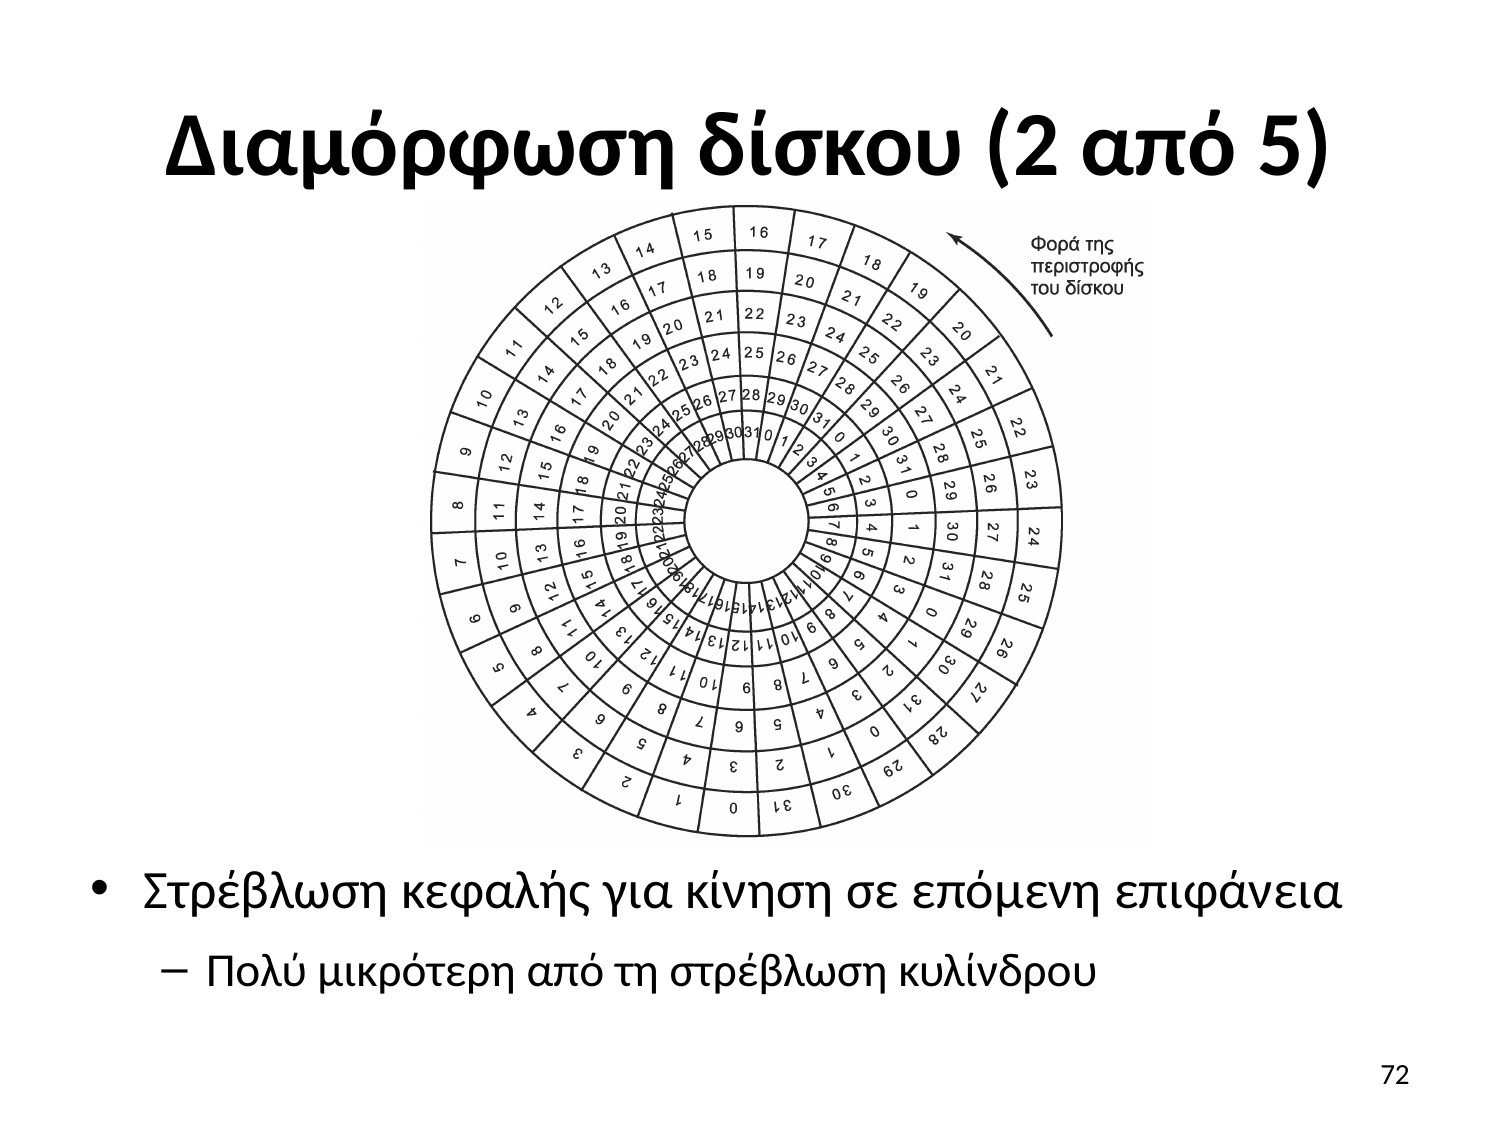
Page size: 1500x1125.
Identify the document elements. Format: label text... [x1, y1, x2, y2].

list Στρέβλωση κεφαλής για κίνηση σε επόμενη επιφάνεια Πολύ μικρότερη από τη στρέβλωση κυλίνδρου [75, 846, 1425, 1005]
picture [418, 196, 1157, 847]
title Διαμόρφωση δίσκου (2 από 5) [75, 45, 1425, 233]
slide_number 72 [1074, 1042, 1425, 1103]
